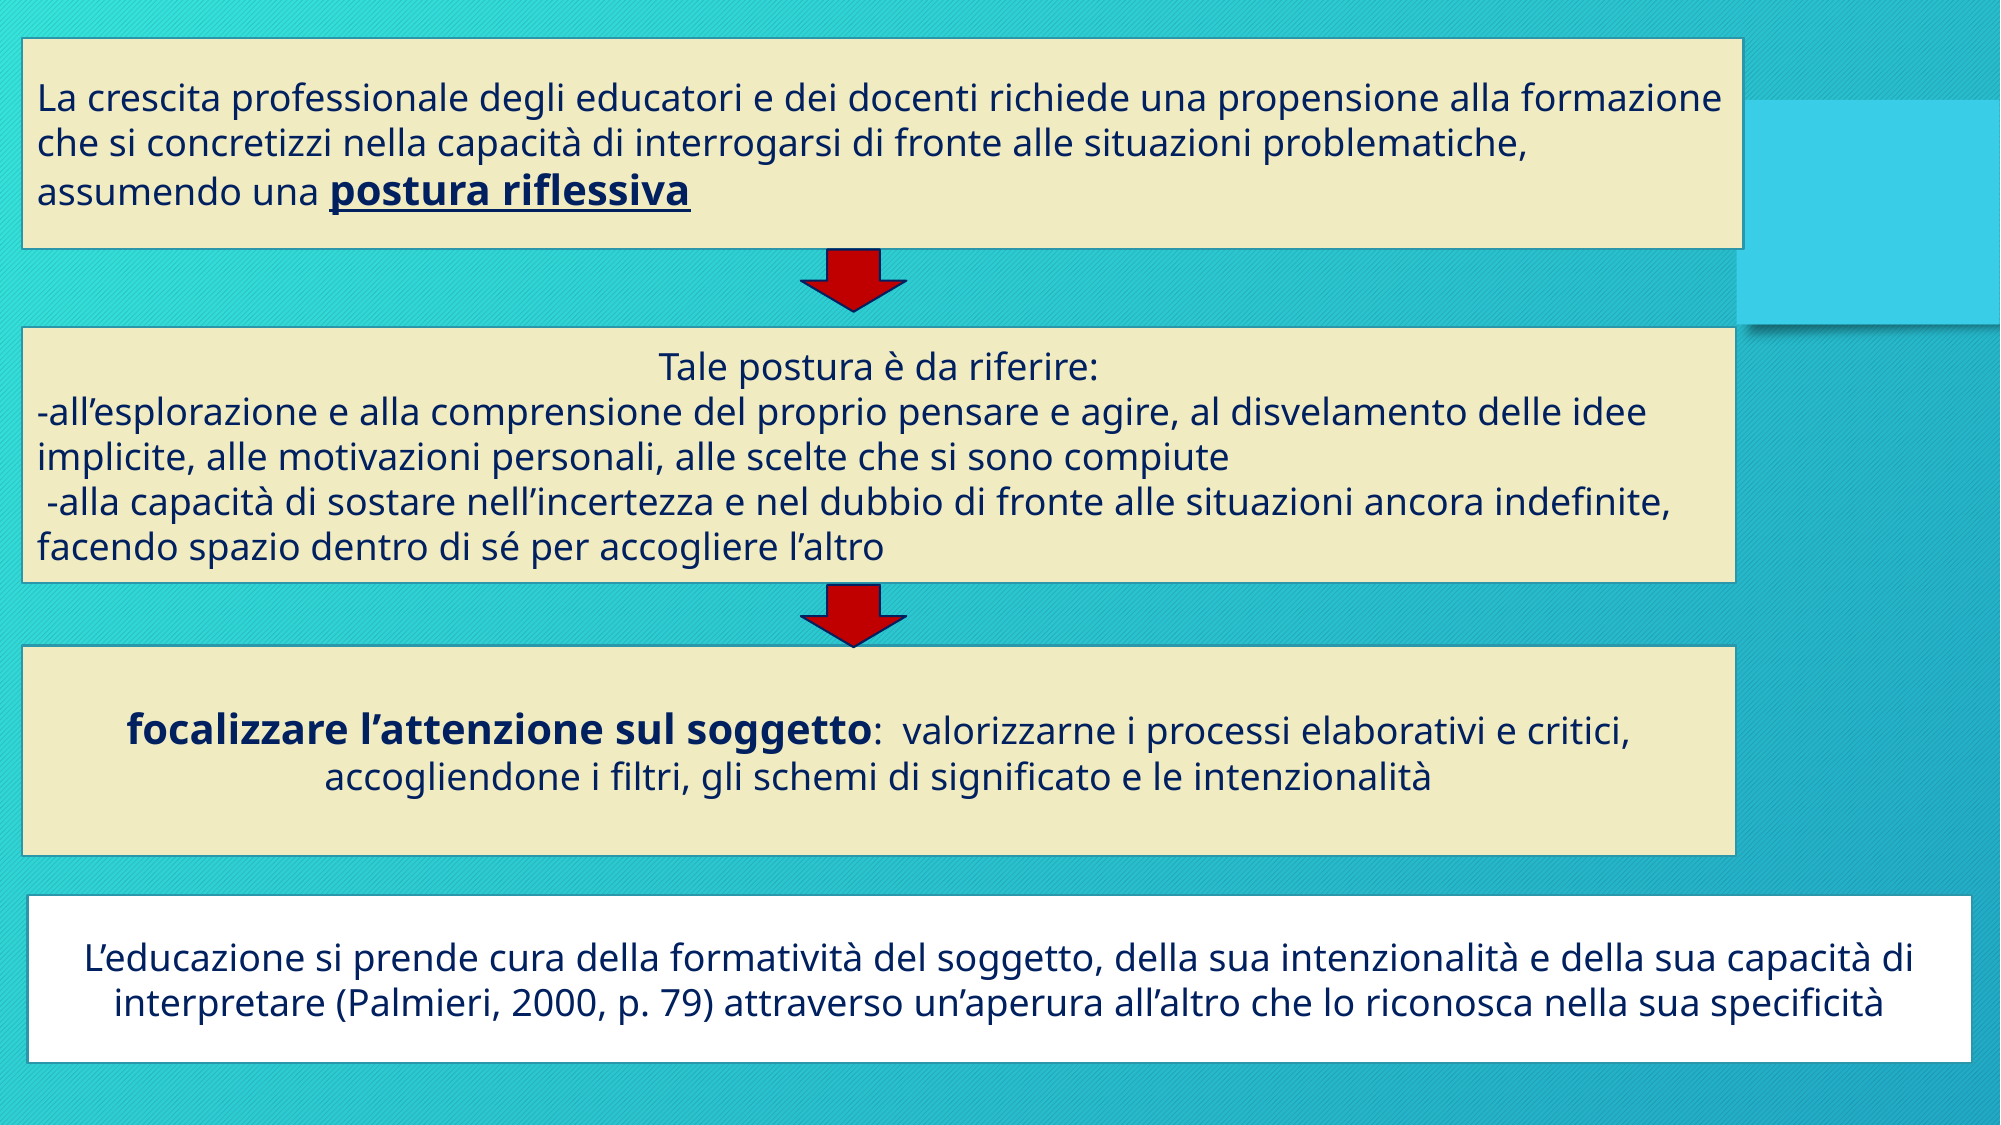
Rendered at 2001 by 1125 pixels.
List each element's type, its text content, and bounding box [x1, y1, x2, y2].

text_box Tale postura è da riferire: -all’esplorazione e alla comprensione del proprio pensare e agire, al disvelamento delle idee implicite, alle motivazioni personali, alle scelte che si sono compiute -alla capacità di sostare nell’incertezza e nel dubbio di fronte alle situazioni ancora indefinite, facendo spazio dentro di sé per accogliere l’altro [21, 326, 1737, 584]
text_box focalizzare l’attenzione sul soggetto: valorizzarne i processi elaborativi e critici, accogliendone i filtri, gli schemi di significato e le intenzionalità [21, 644, 1737, 857]
text_box [799, 248, 908, 313]
text_box [799, 583, 908, 649]
picture [1736, 325, 2000, 347]
text_box La crescita professionale degli educatori e dei docenti richiede una propensione alla formazione che si concretizzi nella capacità di interrogarsi di fronte alle situazioni problematiche, assumendo una postura riflessiva [21, 37, 1745, 250]
text_box L’educazione si prende cura della formatività del soggetto, della sua intenzionalità e della sua capacità di interpretare (Palmieri, 2000, p. 79) attraverso un’aperura all’altro che lo riconosca nella sua specificità [26, 894, 1973, 1064]
